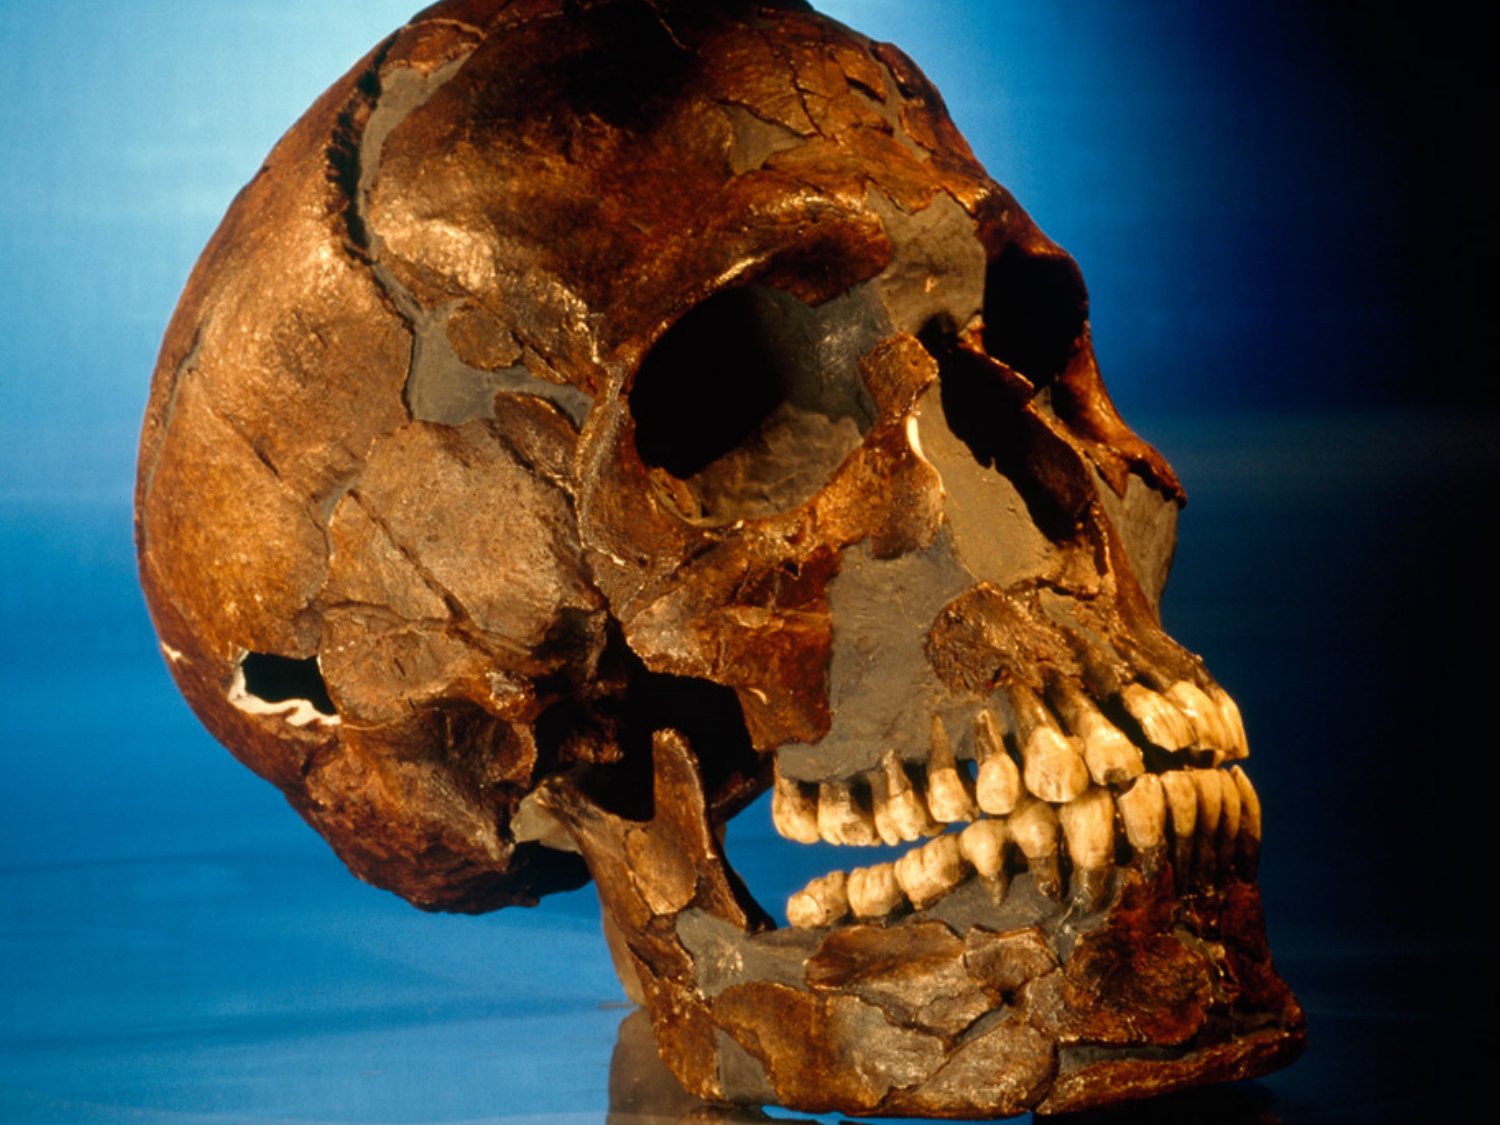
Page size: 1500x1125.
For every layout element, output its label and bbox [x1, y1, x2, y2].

list [0, 0, 1500, 1125]
